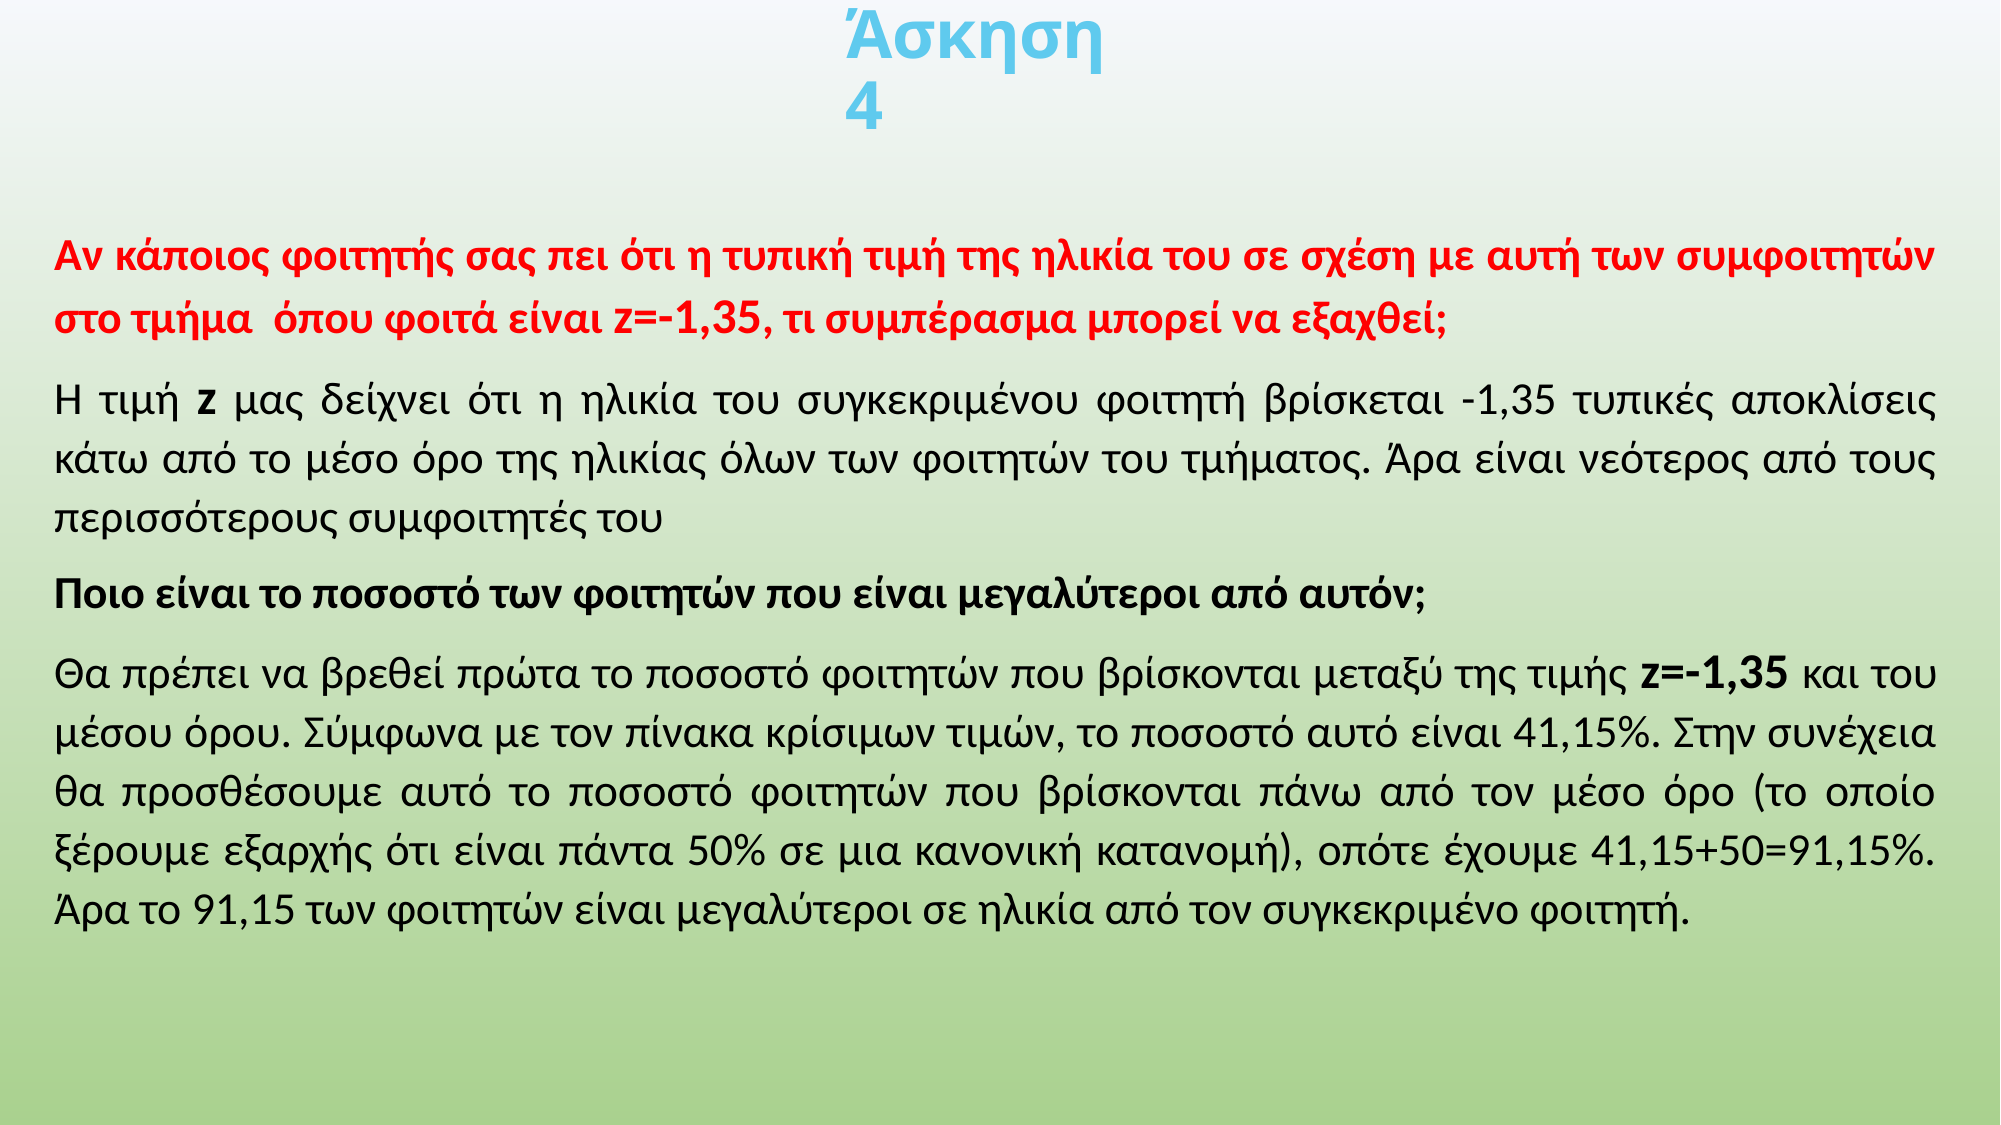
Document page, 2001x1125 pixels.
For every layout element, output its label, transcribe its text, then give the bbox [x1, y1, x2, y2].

text_box Αν κάποιος φοιτητής σας πει ότι η τυπική τιμή της ηλικία του σε σχέση με αυτή των συμφοιτητών στο τμήμα όπου φοιτά είναι z=-1,35, τι συμπέρασμα μπορεί να εξαχθεί; Η τιμή z μας δείχνει ότι η ηλικία του συγκεκριμένου φοιτητή βρίσκεται -1,35 τυπικές αποκλίσεις κάτω από το μέσο όρο της ηλικίας όλων των φοιτητών του τμήματος. Άρα είναι νεότερος από τους περισσότερους συμφοιτητές του Ποιο είναι το ποσοστό των φοιτητών που είναι μεγαλύτεροι από αυτόν; Θα πρέπει να βρεθεί πρώτα το ποσοστό φοιτητών που βρίσκονται μεταξύ της τιμής z=-1,35 και του μέσου όρου. Σύμφωνα με τον πίνακα κρίσιμων τιμών, το ποσοστό αυτό είναι 41,15%. Στην συνέχεια θα προσθέσουμε αυτό το ποσοστό φοιτητών που βρίσκονται πάνω από τον μέσο όρο (το οποίο ξέρουμε εξαρχής ότι είναι πάντα 50% σε μια κανονική κατανομή), οπότε έχουμε 41,15+50=91,15%. Άρα το 91,15 των φοιτητών είναι μεγαλύτεροι σε ηλικία από τον συγκεκριμένο φοιτητή. [39, 213, 1953, 941]
title Άσκηση 4 [843, 0, 1157, 167]
